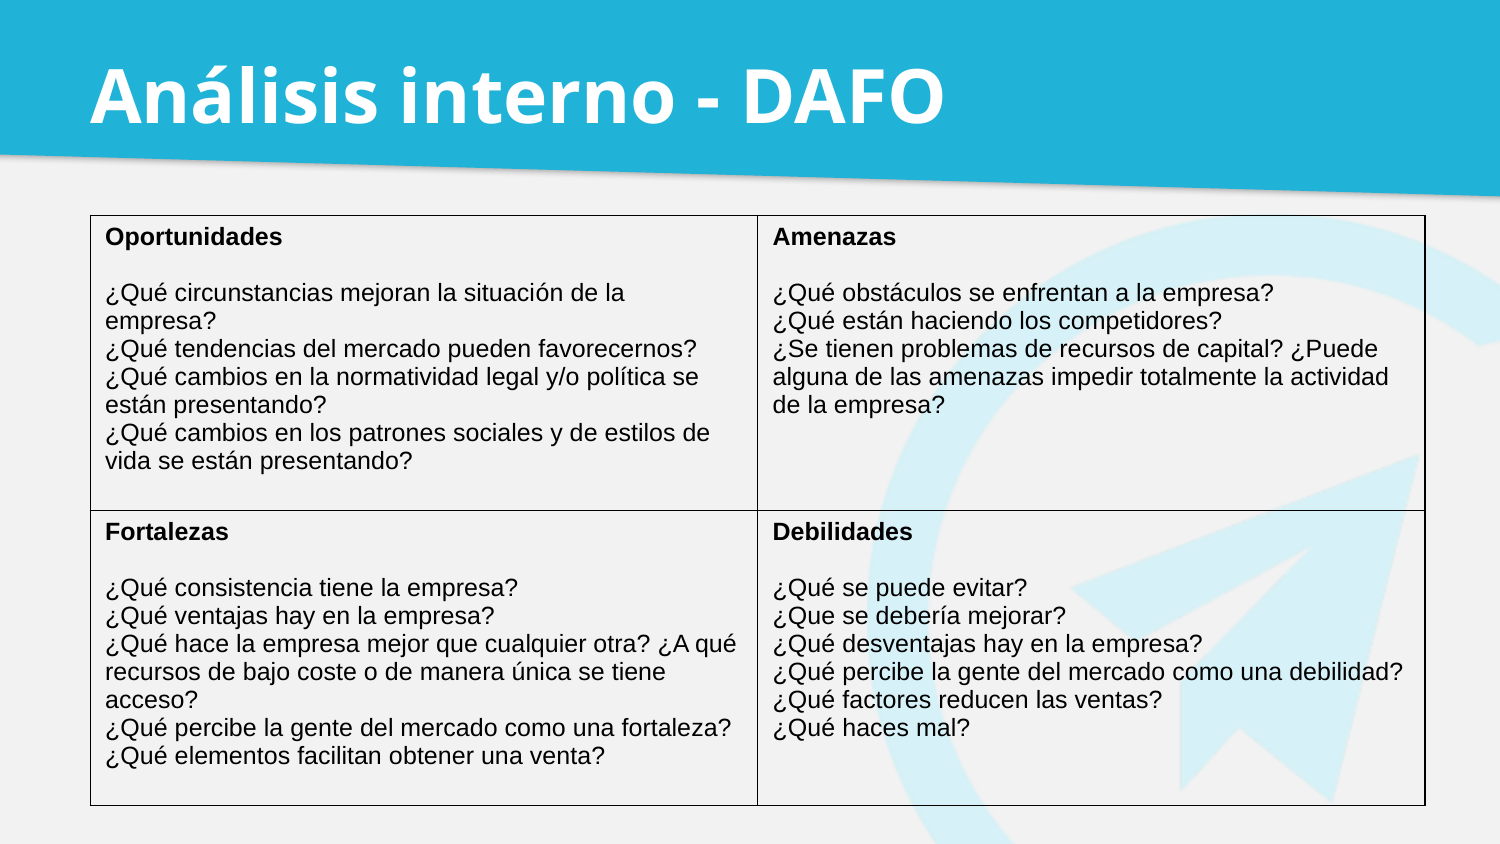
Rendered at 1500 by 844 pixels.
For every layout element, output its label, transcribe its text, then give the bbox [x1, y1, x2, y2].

list [75, 196, 1425, 808]
table_cell Fortalezas ¿Qué consistencia tiene la empresa? ¿Qué ventajas hay en la empresa? ¿Qué hace la empresa mejor que cualquier otra? ¿A qué recursos de bajo coste o de manera única se tiene acceso? ¿Qué percibe la gente del mercado como una fortaleza? ¿Qué elementos facilitan obtener una venta? [91, 511, 757, 805]
title Análisis interno - DAFO [75, 33, 1425, 175]
table_header Oportunidades ¿Qué circunstancias mejoran la situación de la empresa? ¿Qué tendencias del mercado pueden favorecernos? ¿Qué cambios en la normatividad legal y/o política se están presentando? ¿Qué cambios en los patrones sociales y de estilos de vida se están presentando? [91, 216, 757, 510]
table_header Amenazas ¿Qué obstáculos se enfrentan a la empresa? ¿Qué están haciendo los competidores? ¿Se tienen problemas de recursos de capital? ¿Puede alguna de las amenazas impedir totalmente la actividad de la empresa? [758, 216, 1424, 510]
table_cell Debilidades ¿Qué se puede evitar? ¿Que se debería mejorar? ¿Qué desventajas hay en la empresa? ¿Qué percibe la gente del mercado como una debilidad? ¿Qué factores reducen las ventas? ¿Qué haces mal? [758, 511, 1424, 805]
